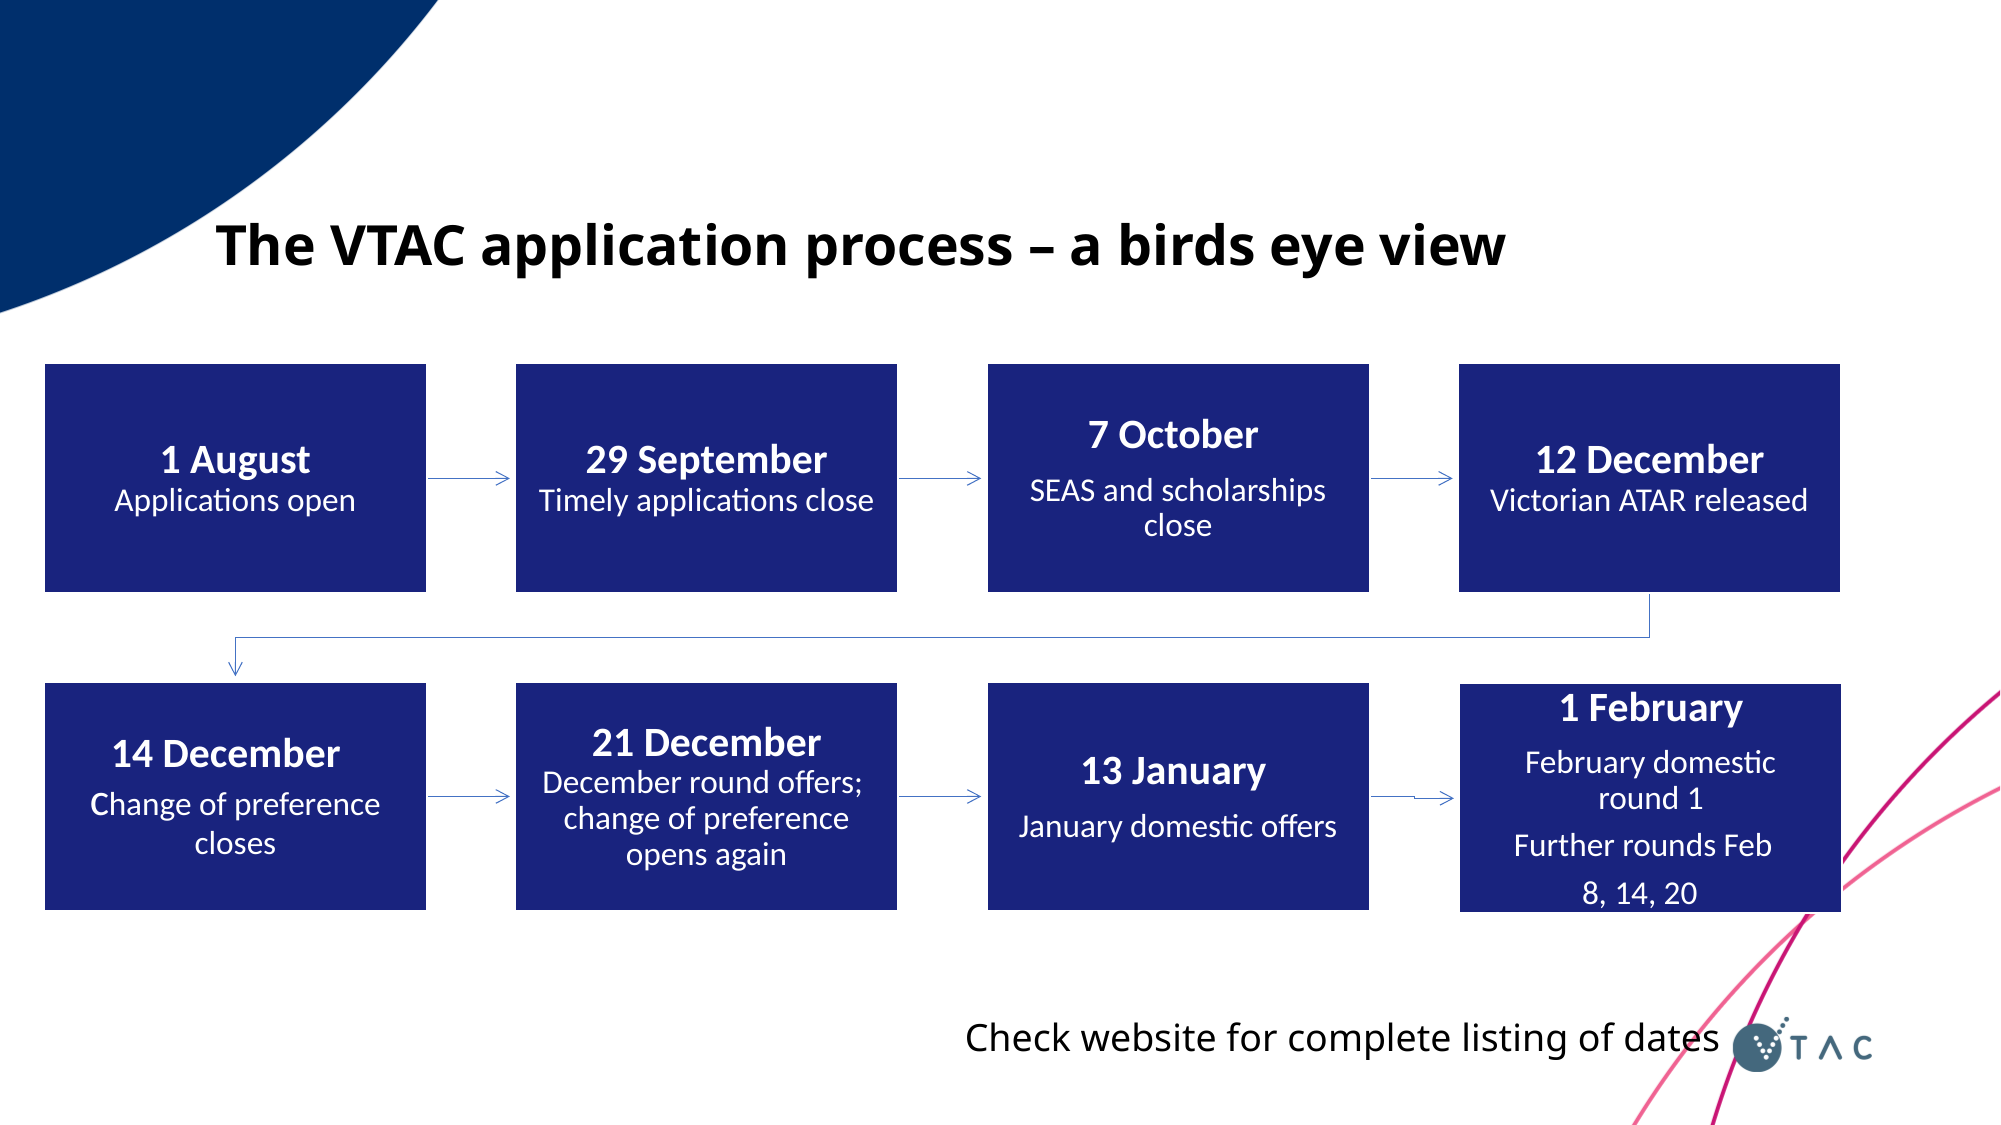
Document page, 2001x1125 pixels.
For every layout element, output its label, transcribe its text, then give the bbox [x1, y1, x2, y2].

title The VTAC application process – a birds eye view [200, 150, 2000, 286]
picture [0, 0, 2001, 1125]
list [42, 324, 1843, 950]
text_box Check website for complete listing of dates [950, 1007, 1750, 1067]
